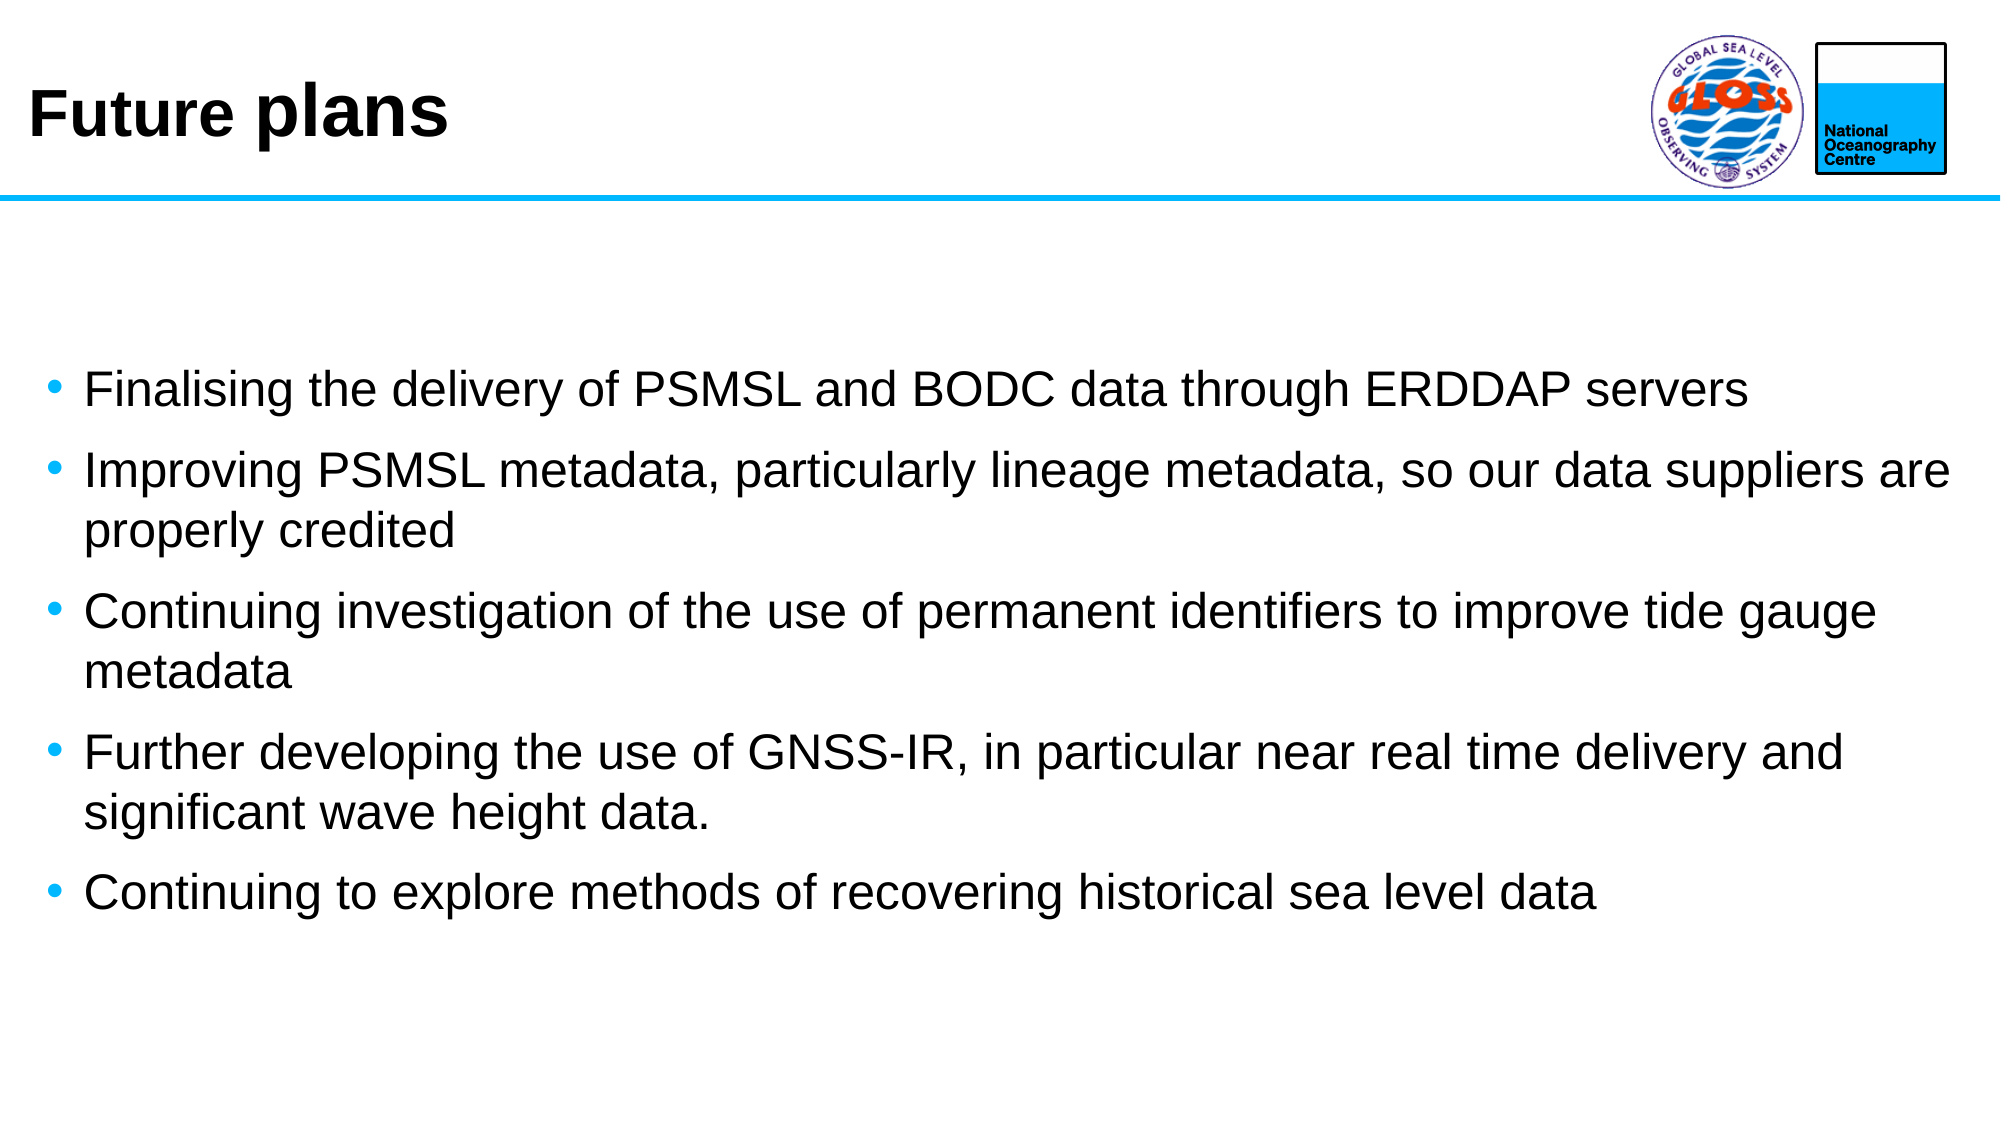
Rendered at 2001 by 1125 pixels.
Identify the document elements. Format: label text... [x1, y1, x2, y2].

list Finalising the delivery of PSMSL and BODC data through ERDDAP servers Improving PSMSL metadata, particularly lineage metadata, so our data suppliers are properly credited Continuing investigation of the use of permanent identifiers to improve tide gauge metadata Further developing the use of GNSS-IR, in particular near real time delivery and significant wave height data. Continuing to explore methods of recovering historical sea level data [31, 349, 1969, 1009]
picture [1642, 27, 1812, 194]
text_box Future plans [14, 23, 1727, 201]
picture [1815, 42, 1947, 175]
